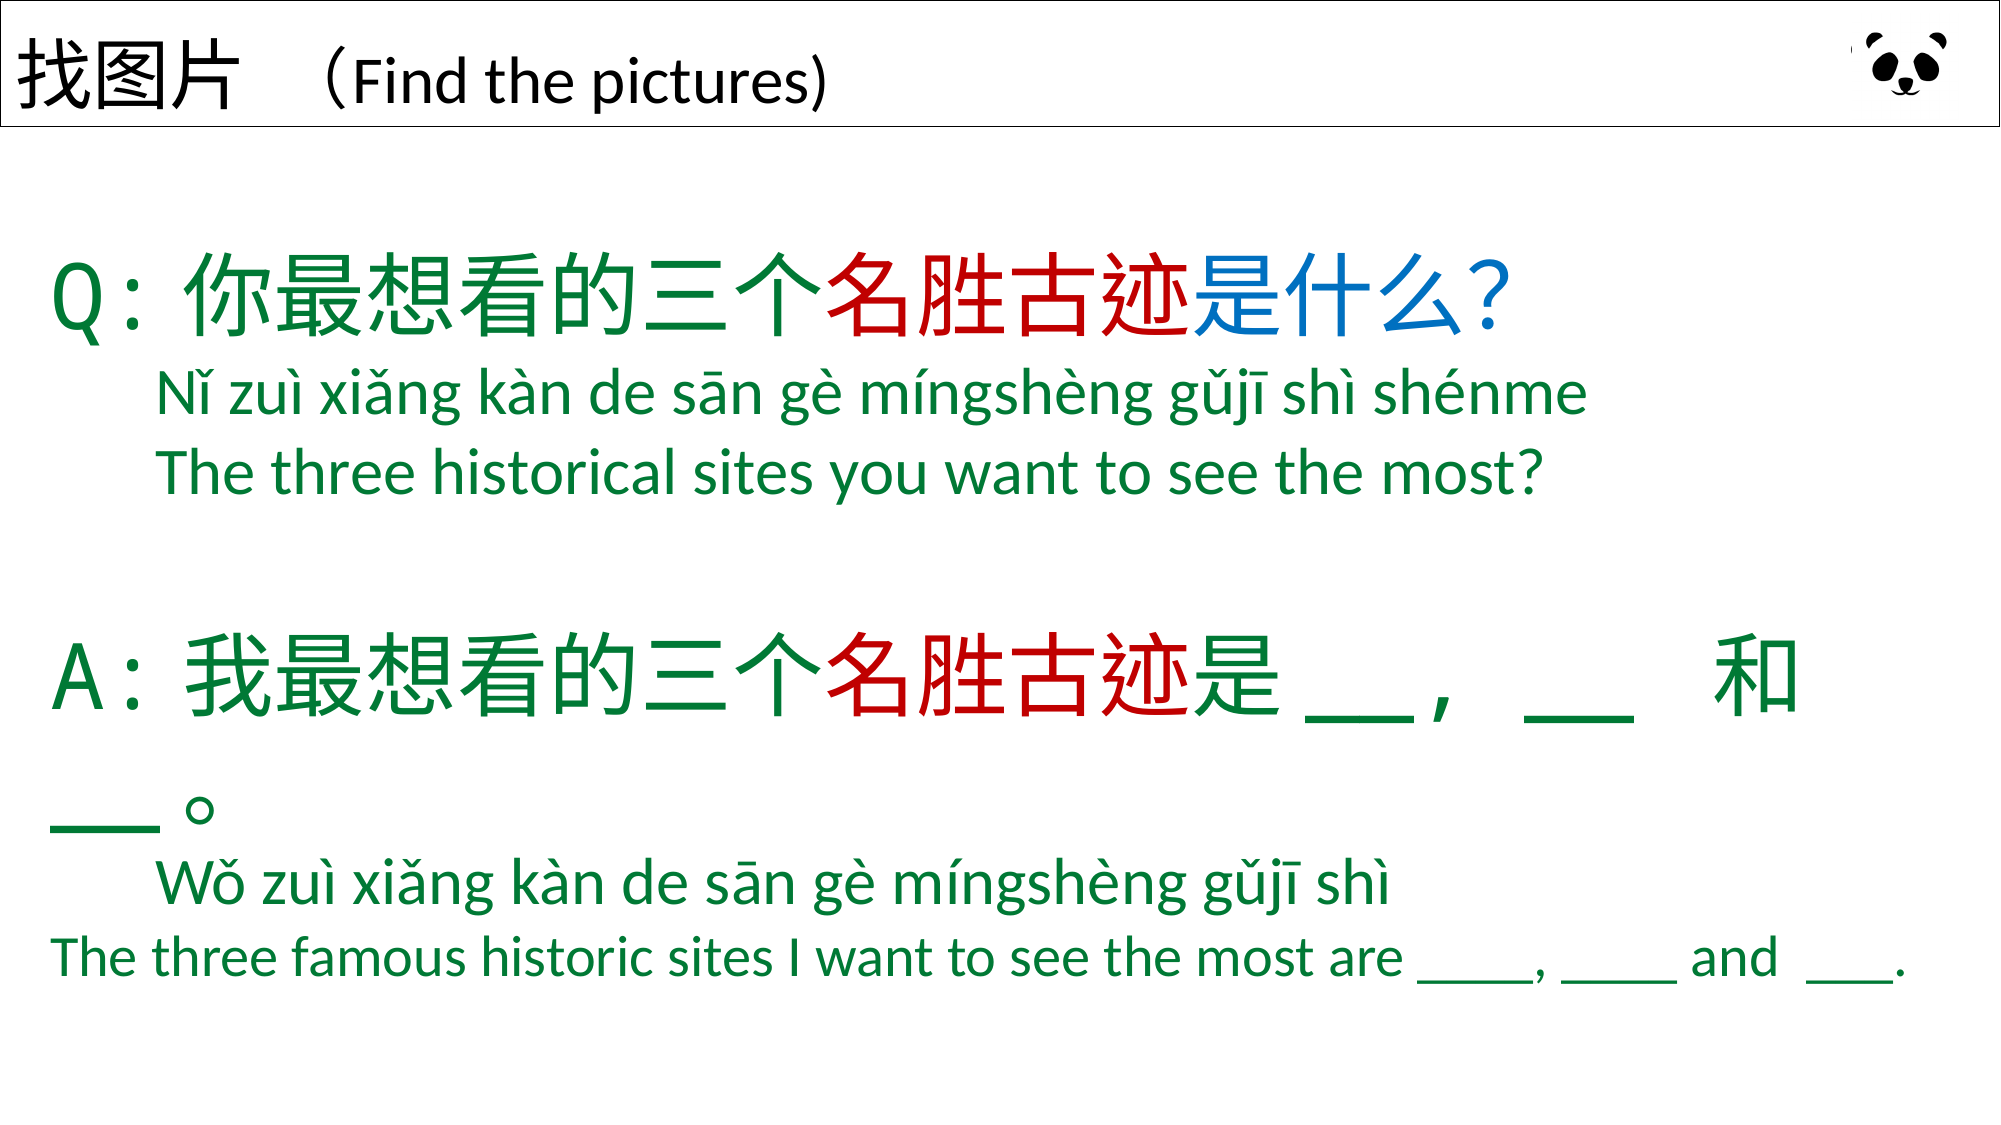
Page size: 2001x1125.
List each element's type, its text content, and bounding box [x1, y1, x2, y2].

picture [1836, 13, 1960, 133]
text_box 找图片 （Find the pictures) [0, 0, 2000, 127]
text_box Q:你最想看的三个名胜古迹是什么？ Nǐ zuì xiǎng kàn de sān gè míngshèng gǔjī shì shénme The three historical sites you want to see the most? A:我最想看的三个名胜古迹是__, __ 和__。 Wǒ zuì xiǎng kàn de sān gè míngshèng gǔjī shì The three famous historic sites I want to see the most are ____, ____ and ___. [35, 160, 1965, 996]
